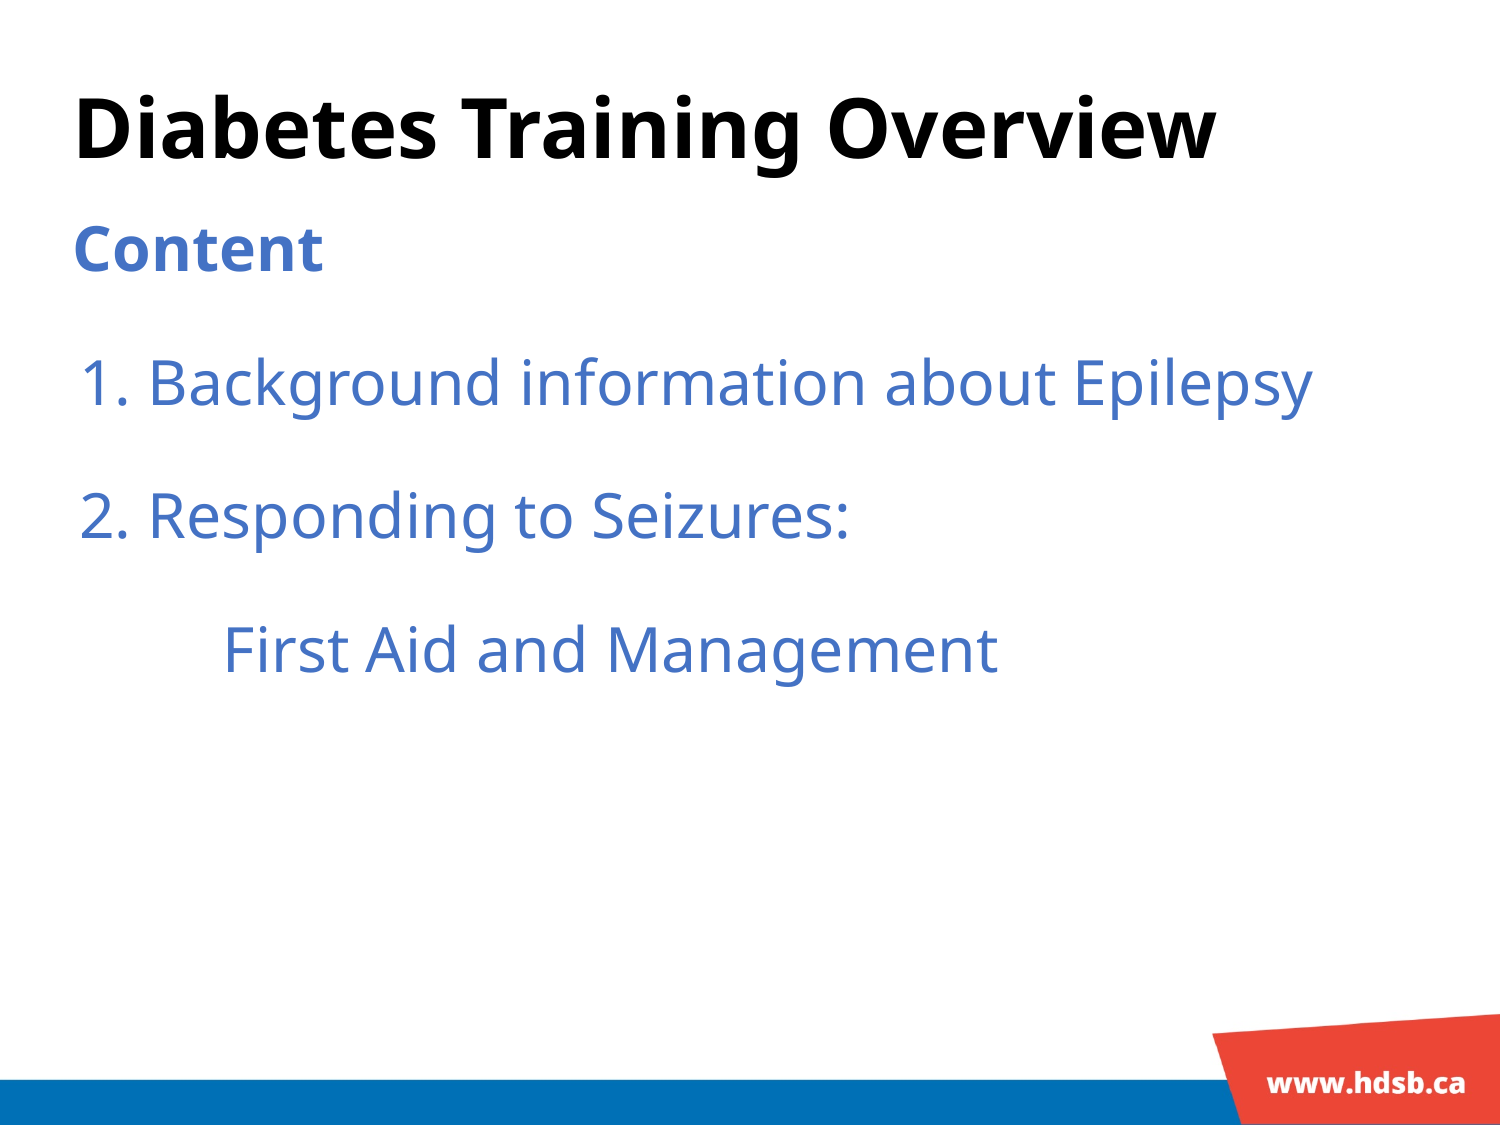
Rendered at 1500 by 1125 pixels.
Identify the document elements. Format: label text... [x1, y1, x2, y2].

list Content Background information about Epilepsy Responding to Seizures: First Aid and Management [57, 210, 1438, 1014]
title Diabetes Training Overview [57, 75, 1438, 188]
picture [0, 999, 1500, 1125]
